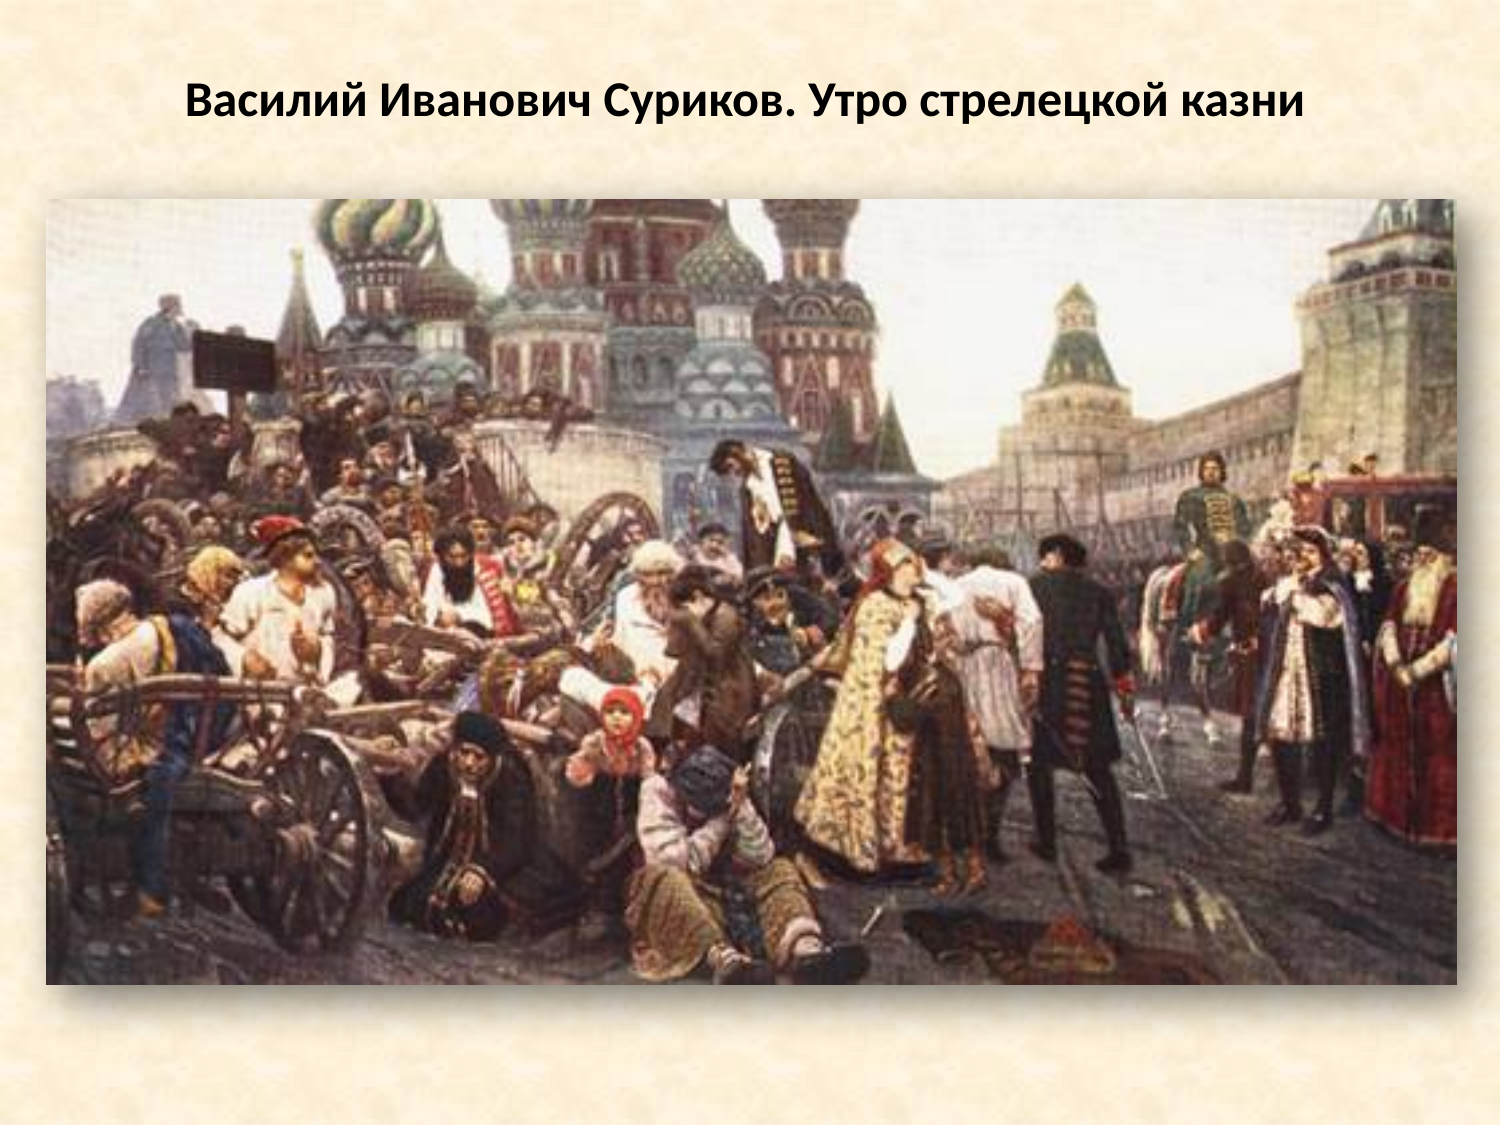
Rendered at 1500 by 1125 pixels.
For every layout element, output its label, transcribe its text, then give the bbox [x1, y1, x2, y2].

picture [0, 0, 1500, 1125]
text_box Василий Иванович Суриков. Утро стрелецкой казни [70, 58, 1421, 197]
